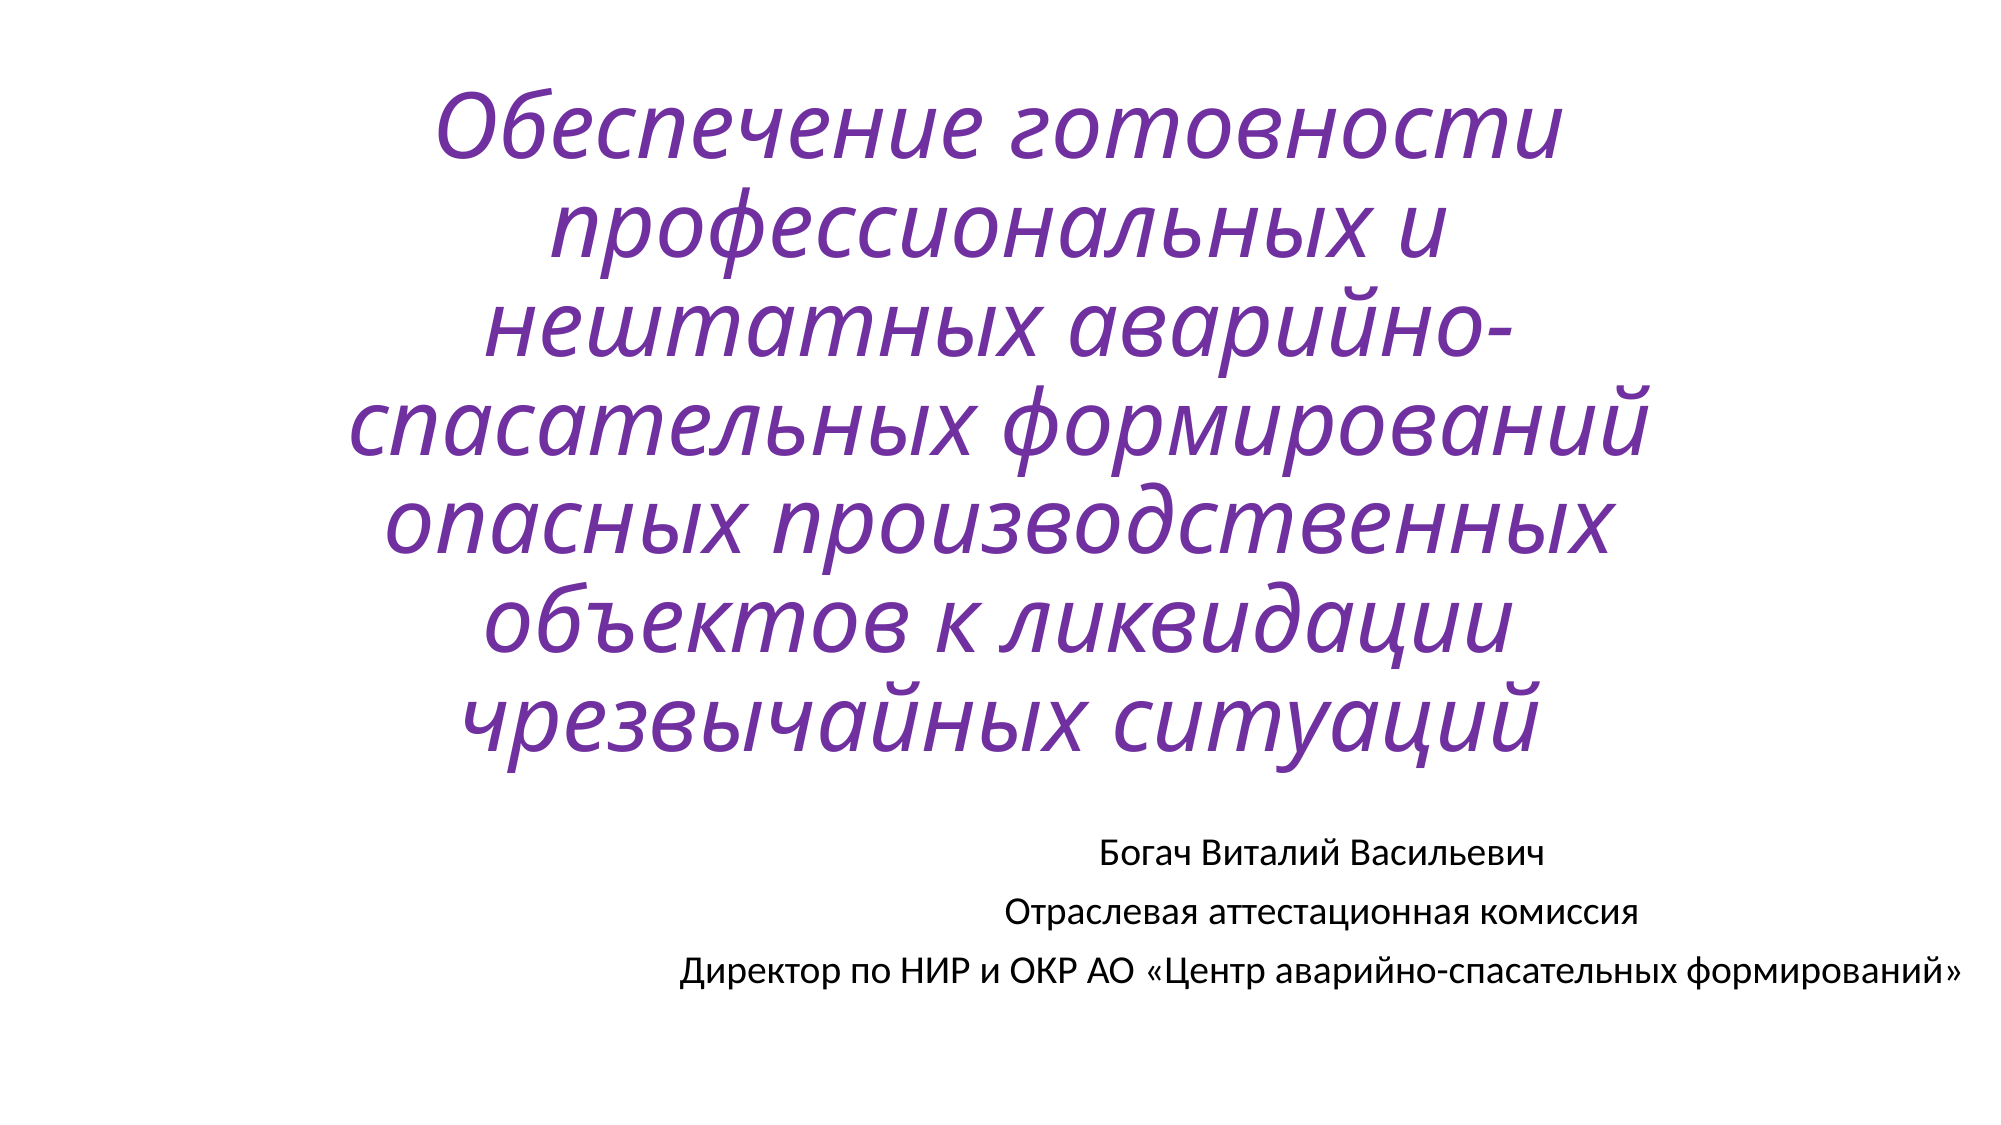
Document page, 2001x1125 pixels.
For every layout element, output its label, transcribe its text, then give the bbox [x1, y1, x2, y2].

subtitle Богач Виталий Васильевич Отраслевая аттестационная комиссия Директор по НИР и ОКР АО «Центр аварийно-спасательных формирований» [664, 824, 1981, 1043]
title Обеспечение готовности профессиональных и нештатных аварийно-спасательных формирований опасных производственных объектов к ликвидации чрезвычайных ситуаций [249, 553, 1750, 780]
